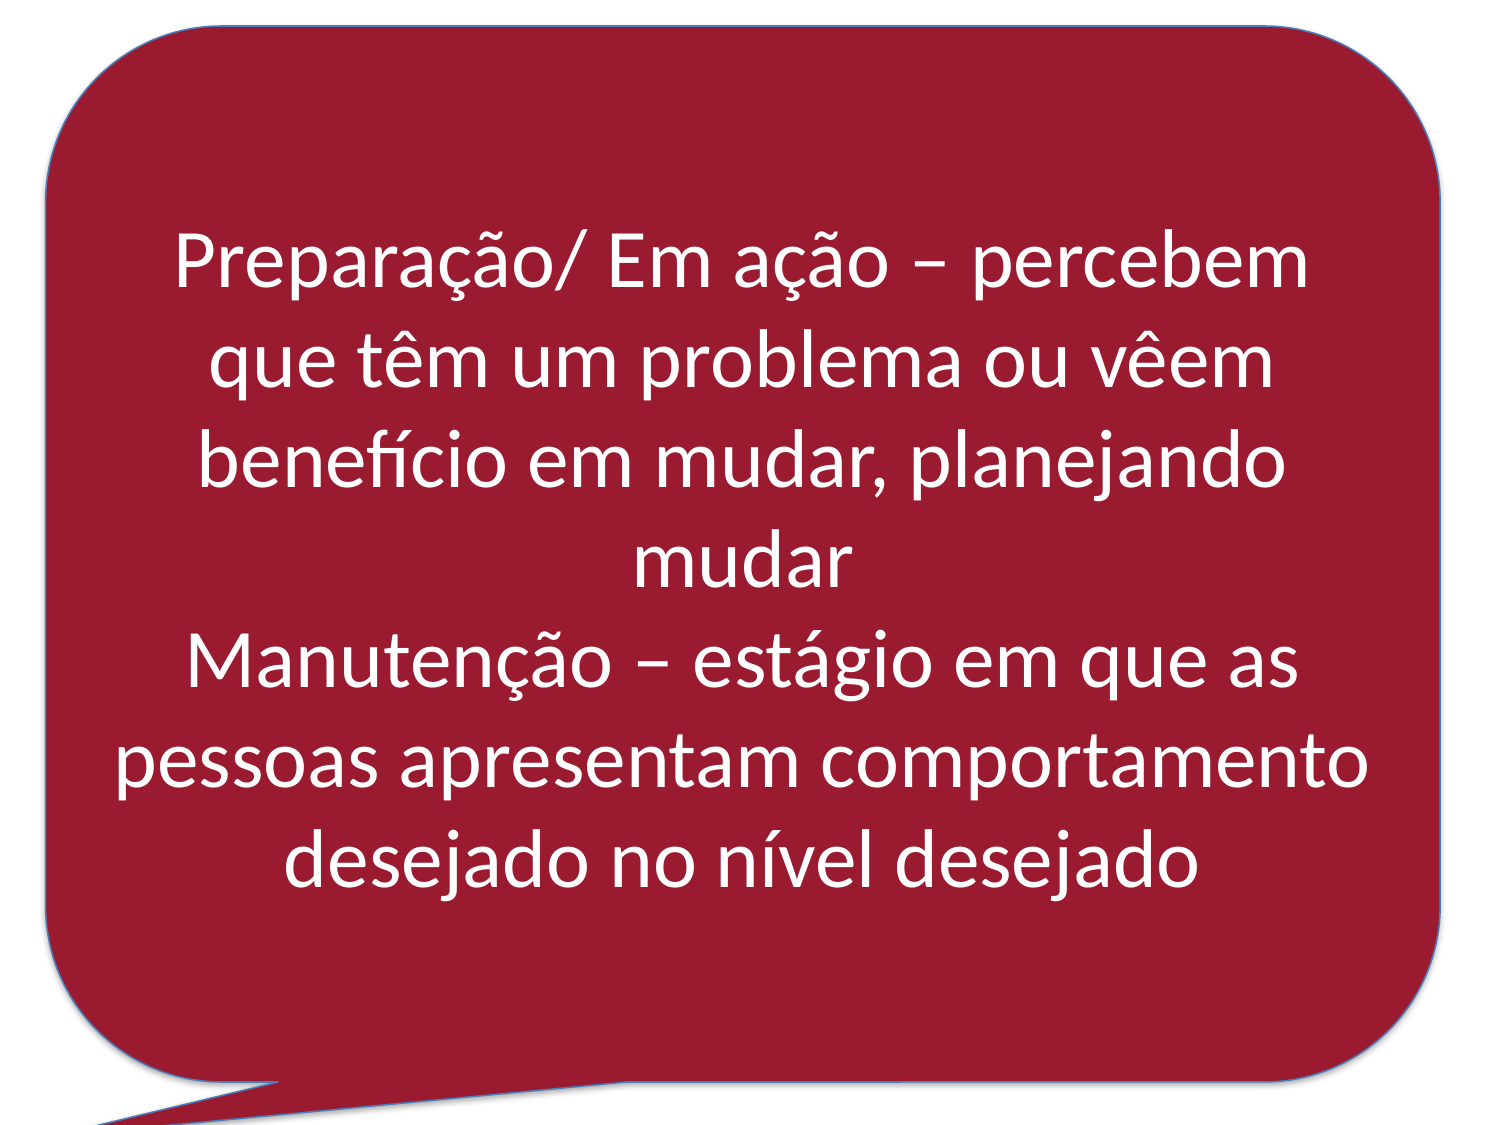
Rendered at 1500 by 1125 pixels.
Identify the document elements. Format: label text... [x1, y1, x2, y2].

text_box Preparação/ Em ação – percebem que têm um problema ou vêem benefício em mudar, planejando mudar Manutenção – estágio em que as pessoas apresentam comportamento desejado no nível desejado [44, 25, 1441, 1125]
